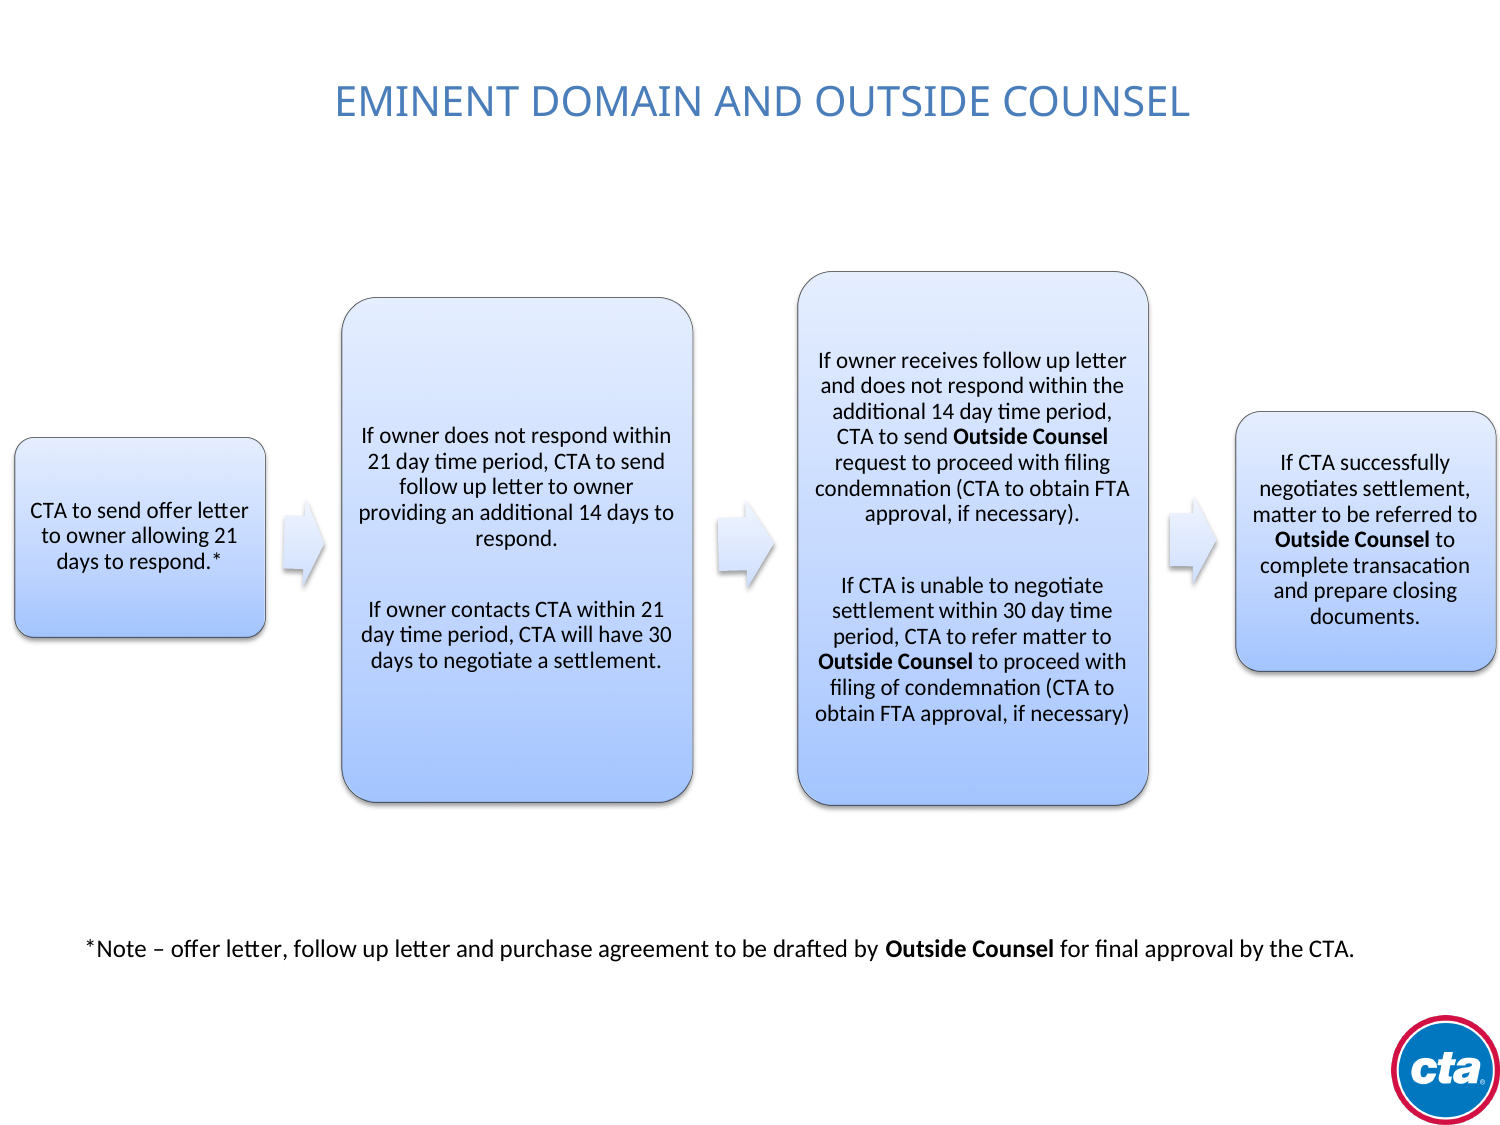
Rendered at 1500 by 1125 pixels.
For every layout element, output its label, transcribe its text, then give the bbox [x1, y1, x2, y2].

picture [0, 262, 1500, 992]
title Eminent Domain and Outside Counsel [87, 50, 1438, 150]
picture [1390, 1015, 1500, 1125]
